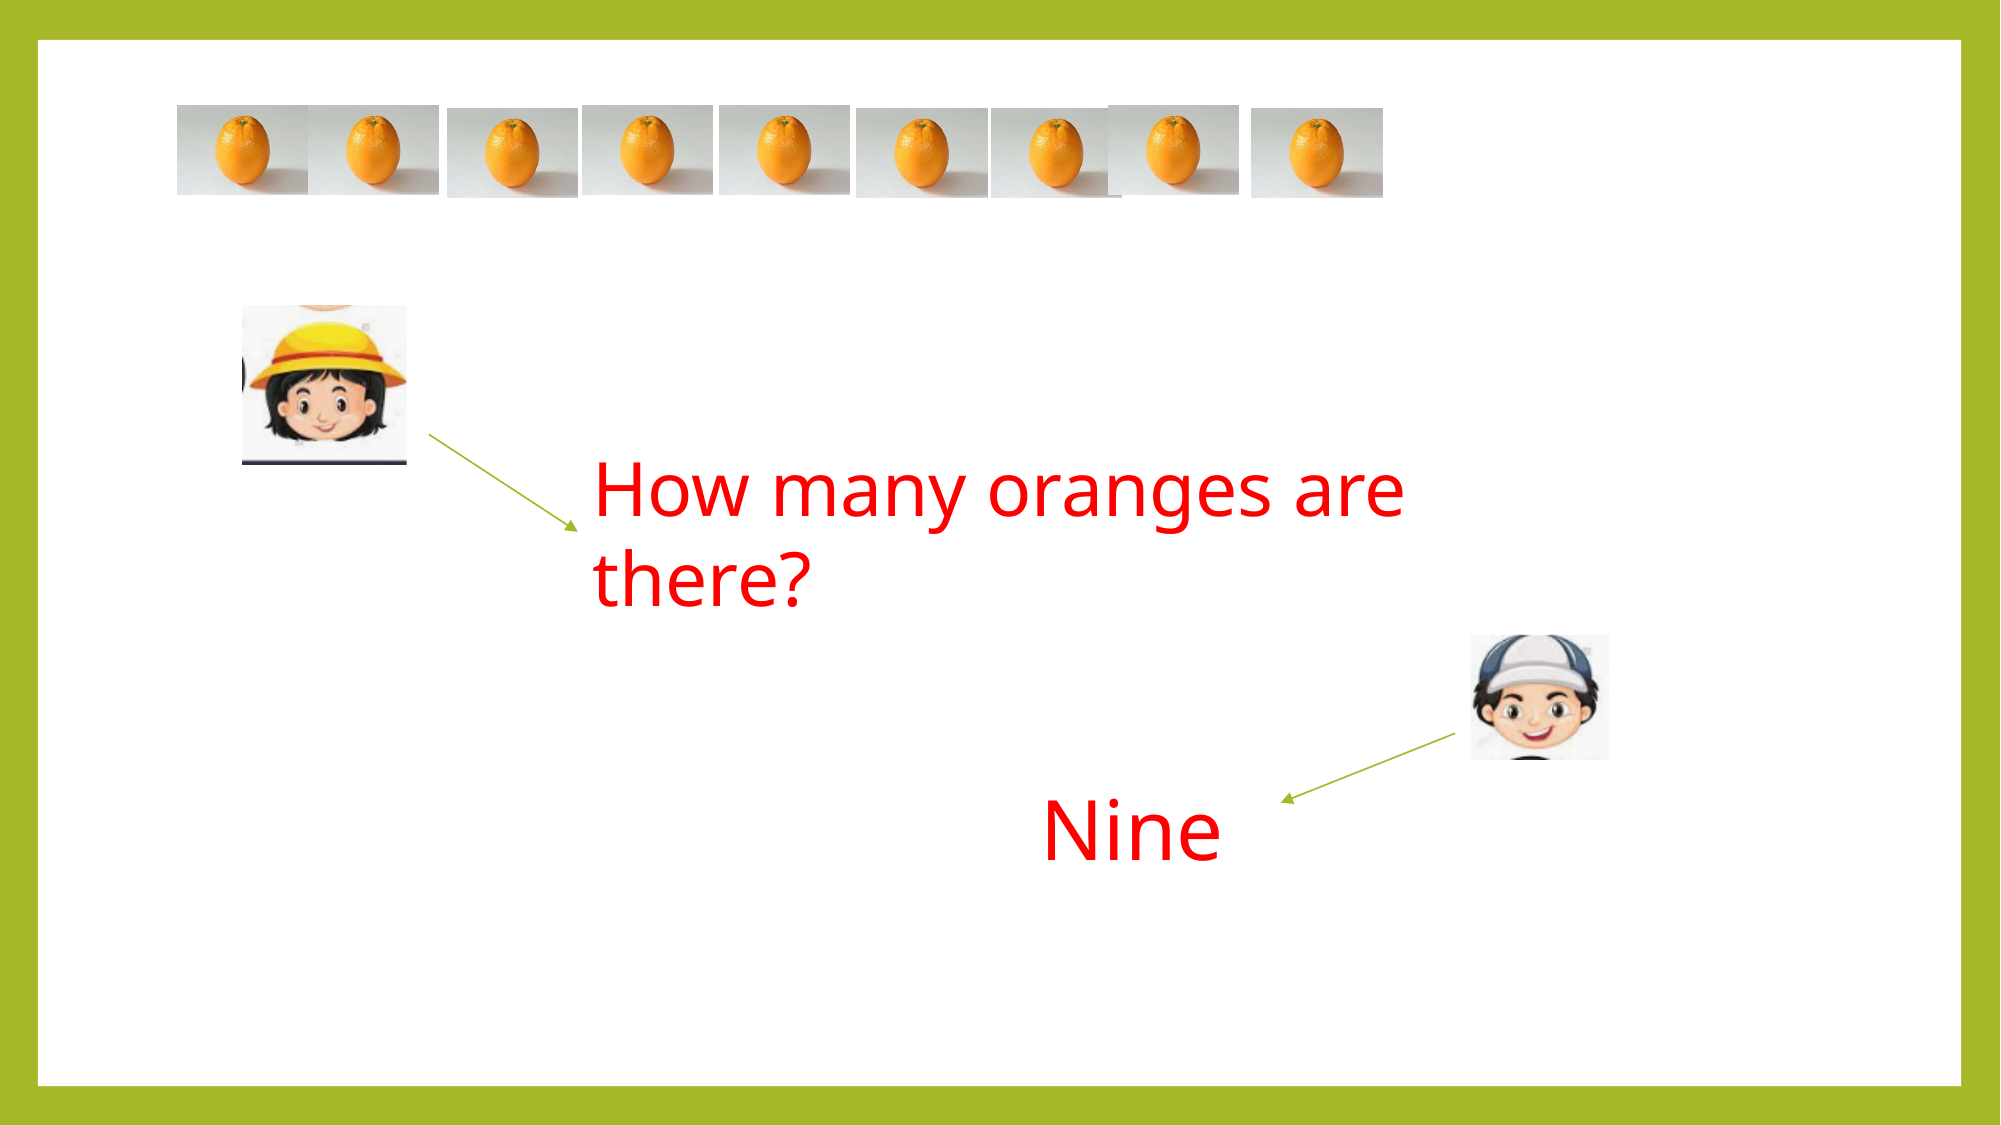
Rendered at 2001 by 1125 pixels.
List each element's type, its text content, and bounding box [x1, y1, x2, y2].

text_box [428, 434, 578, 488]
picture [1251, 107, 1383, 198]
picture [991, 105, 1239, 198]
text_box How many oranges are there? [577, 434, 1609, 630]
picture [1454, 629, 1609, 760]
picture [856, 107, 988, 198]
picture [177, 105, 439, 195]
picture [447, 107, 579, 198]
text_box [1280, 732, 1456, 804]
picture [719, 105, 851, 195]
picture [242, 305, 430, 466]
text_box Nine [655, 769, 1239, 885]
picture [581, 105, 713, 195]
